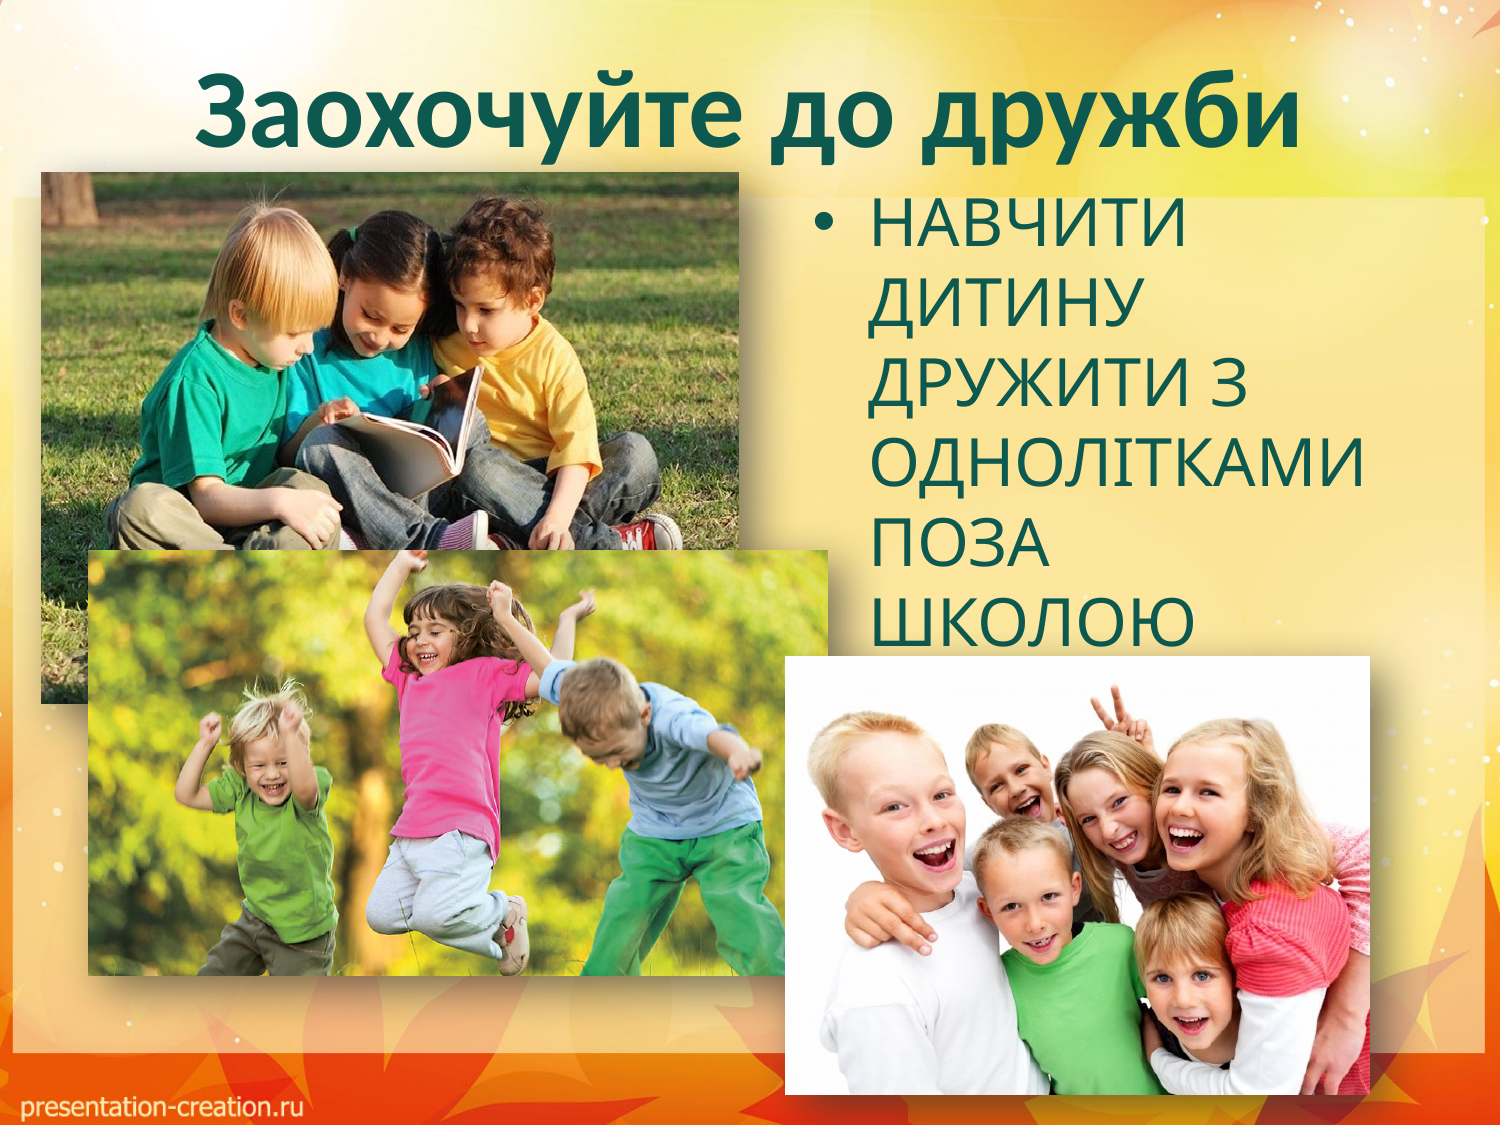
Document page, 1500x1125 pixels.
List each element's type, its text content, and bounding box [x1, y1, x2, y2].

picture [0, 0, 1500, 1125]
title Заохочуйте до дружби [29, 8, 1471, 196]
list НАВЧИТИ ДИТИНУ ДРУЖИТИ З ОДНОЛІТКАМИ ПОЗА ШКОЛОЮ [797, 196, 1412, 672]
